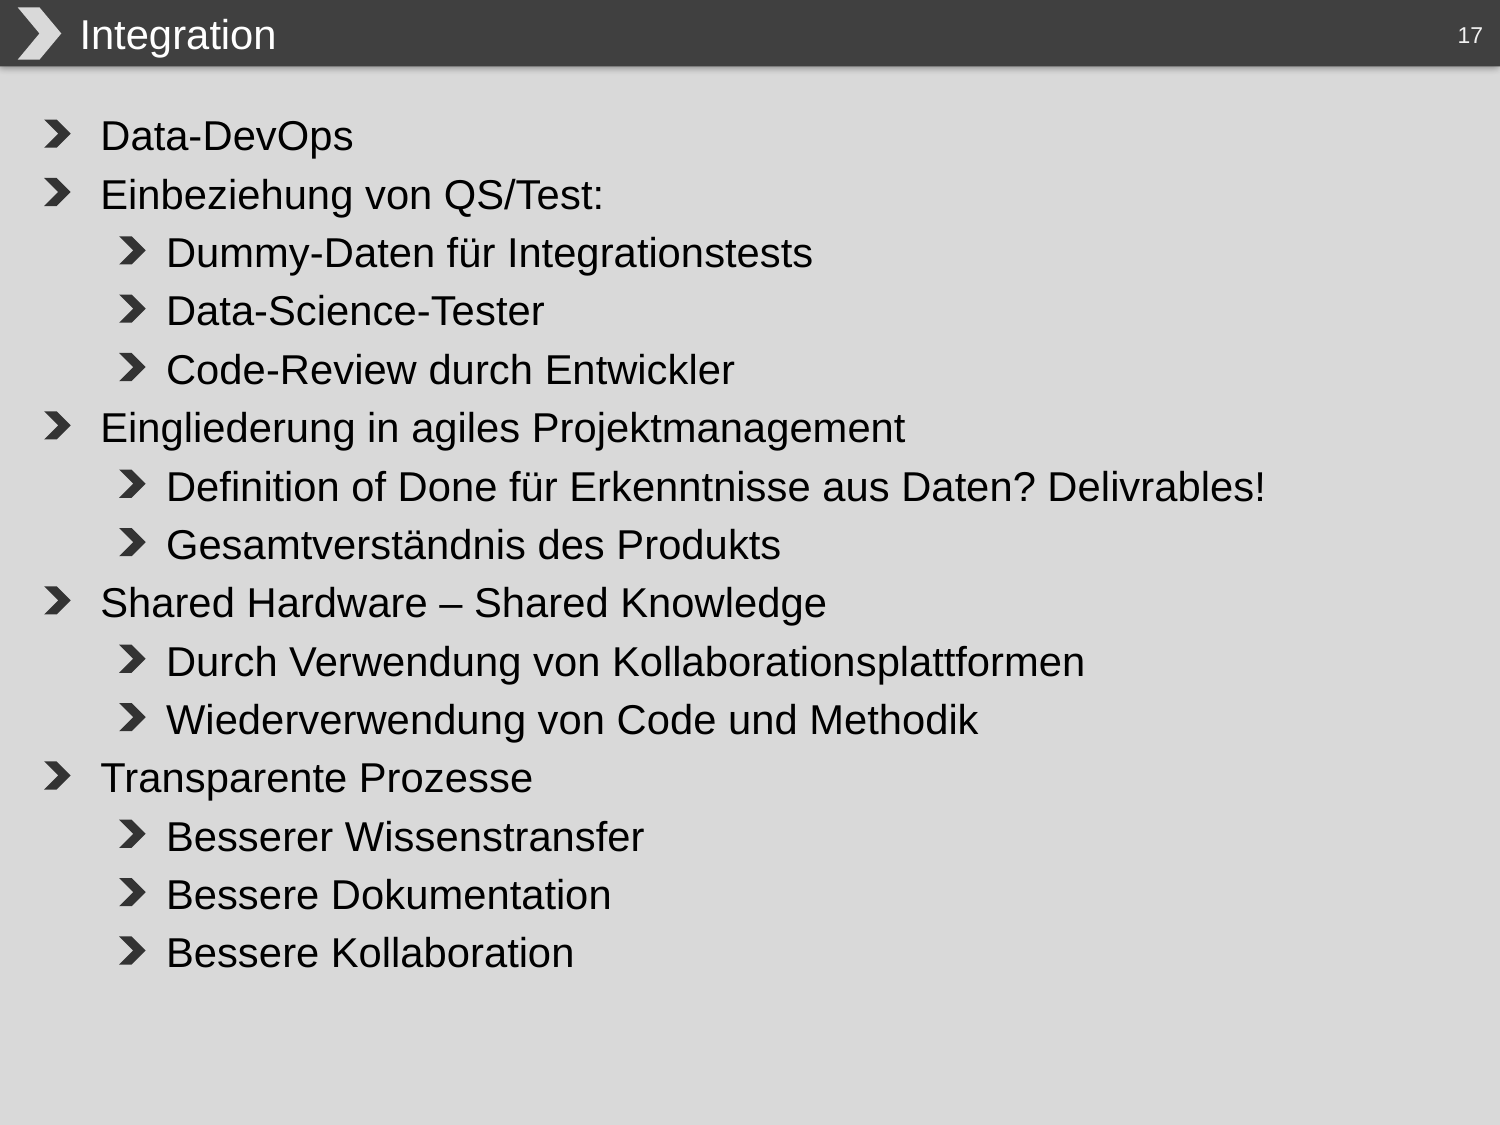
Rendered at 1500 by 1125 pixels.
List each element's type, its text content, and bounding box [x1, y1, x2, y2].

list Data-DevOps Einbeziehung von QS/Test: Dummy-Daten für Integrationstests Data-Science-Tester Code-Review durch Entwickler Eingliederung in agiles Projektmanagement Definition of Done für Erkenntnisse aus Daten? Delivrables! Gesamtverständnis des Produkts Shared Hardware – Shared Knowledge Durch Verwendung von Kollaborationsplattformen Wiederverwendung von Code und Methodik Transparente Prozesse Besserer Wissenstransfer Bessere Dokumentation Bessere Kollaboration [29, 101, 1459, 1071]
title Integration [64, 0, 1415, 67]
